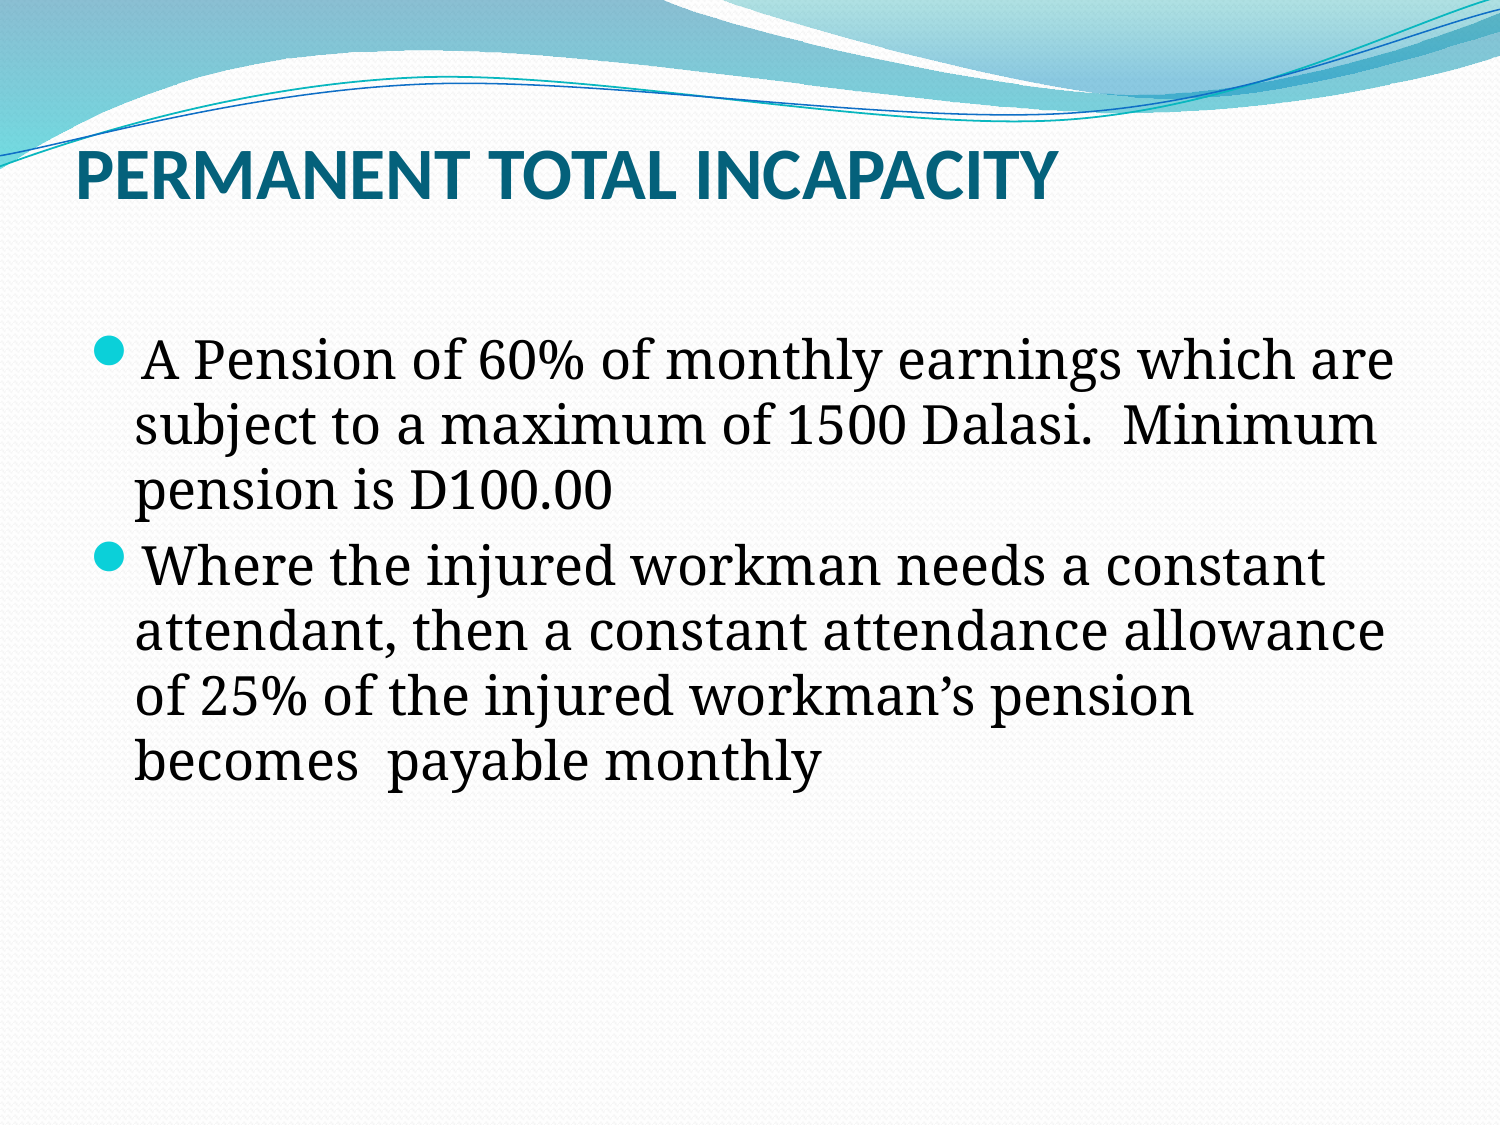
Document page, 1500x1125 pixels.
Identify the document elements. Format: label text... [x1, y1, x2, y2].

list A Pension of 60% of monthly earnings which are subject to a maximum of 1500 Dalasi. Minimum pension is D100.00 Where the injured workman needs a constant attendant, then a constant attendance allowance of 25% of the injured workman’s pension becomes payable monthly [75, 317, 1425, 1038]
title PERMANENT TOTAL INCAPACITY [75, 115, 1425, 303]
